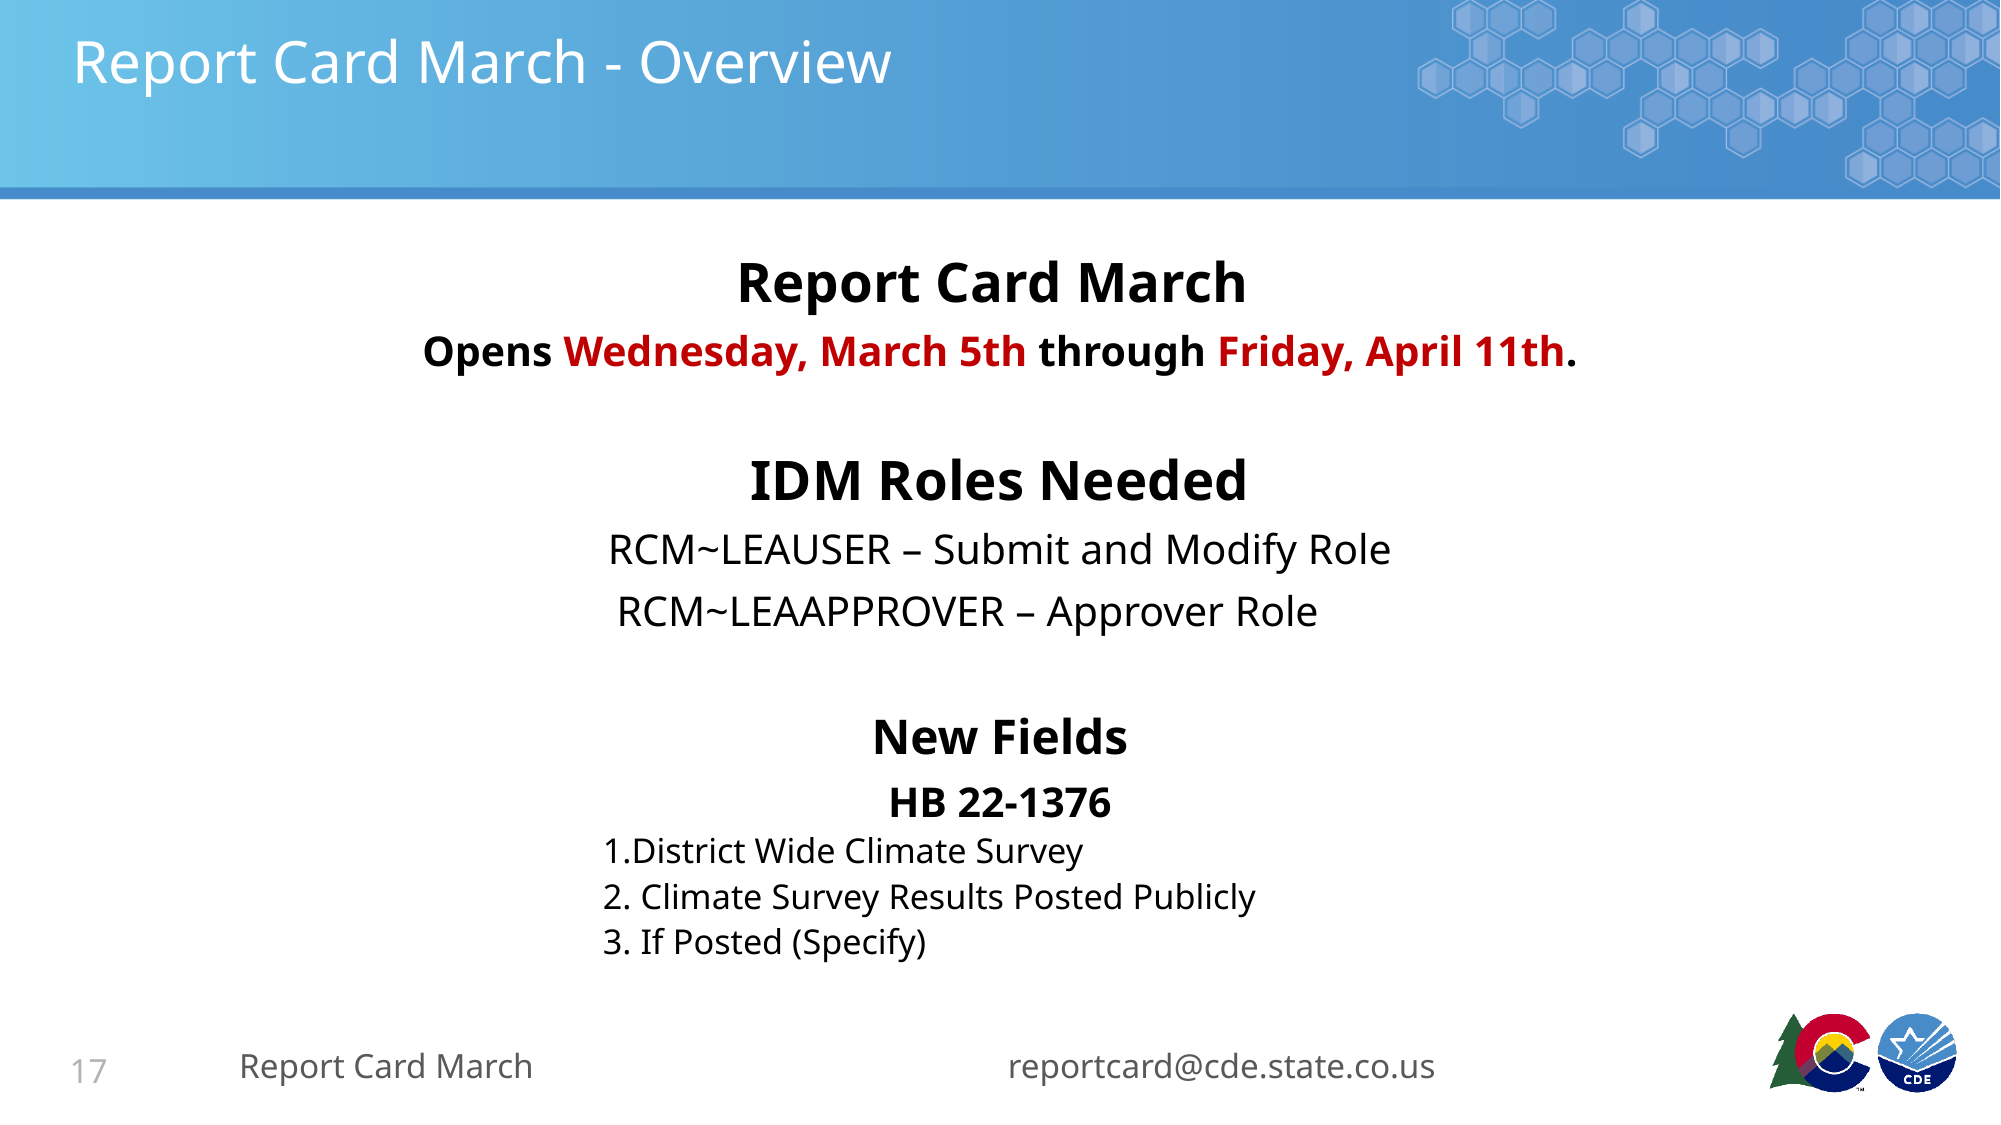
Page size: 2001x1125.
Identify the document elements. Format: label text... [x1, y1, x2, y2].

title Report Card March - Overview [72, 33, 1396, 182]
slide_number 17 [54, 1042, 191, 1103]
list reportcard@cde.state.co.us [992, 1042, 1714, 1103]
picture [0, 0, 2000, 200]
list Report Card March [224, 1042, 960, 1103]
list Report Card March Opens Wednesday, March 5th through Friday, April 11th. IDM Roles Needed RCM~LEAUSER – Submit and Modify Role RCM~LEAAPPROVER – Approver Role New Fields HB 22-1376 1.District Wide Climate Survey 2. Climate Survey Results Posted Publicly 3. If Posted (Specify) [137, 254, 1863, 969]
picture [1768, 1012, 1957, 1093]
